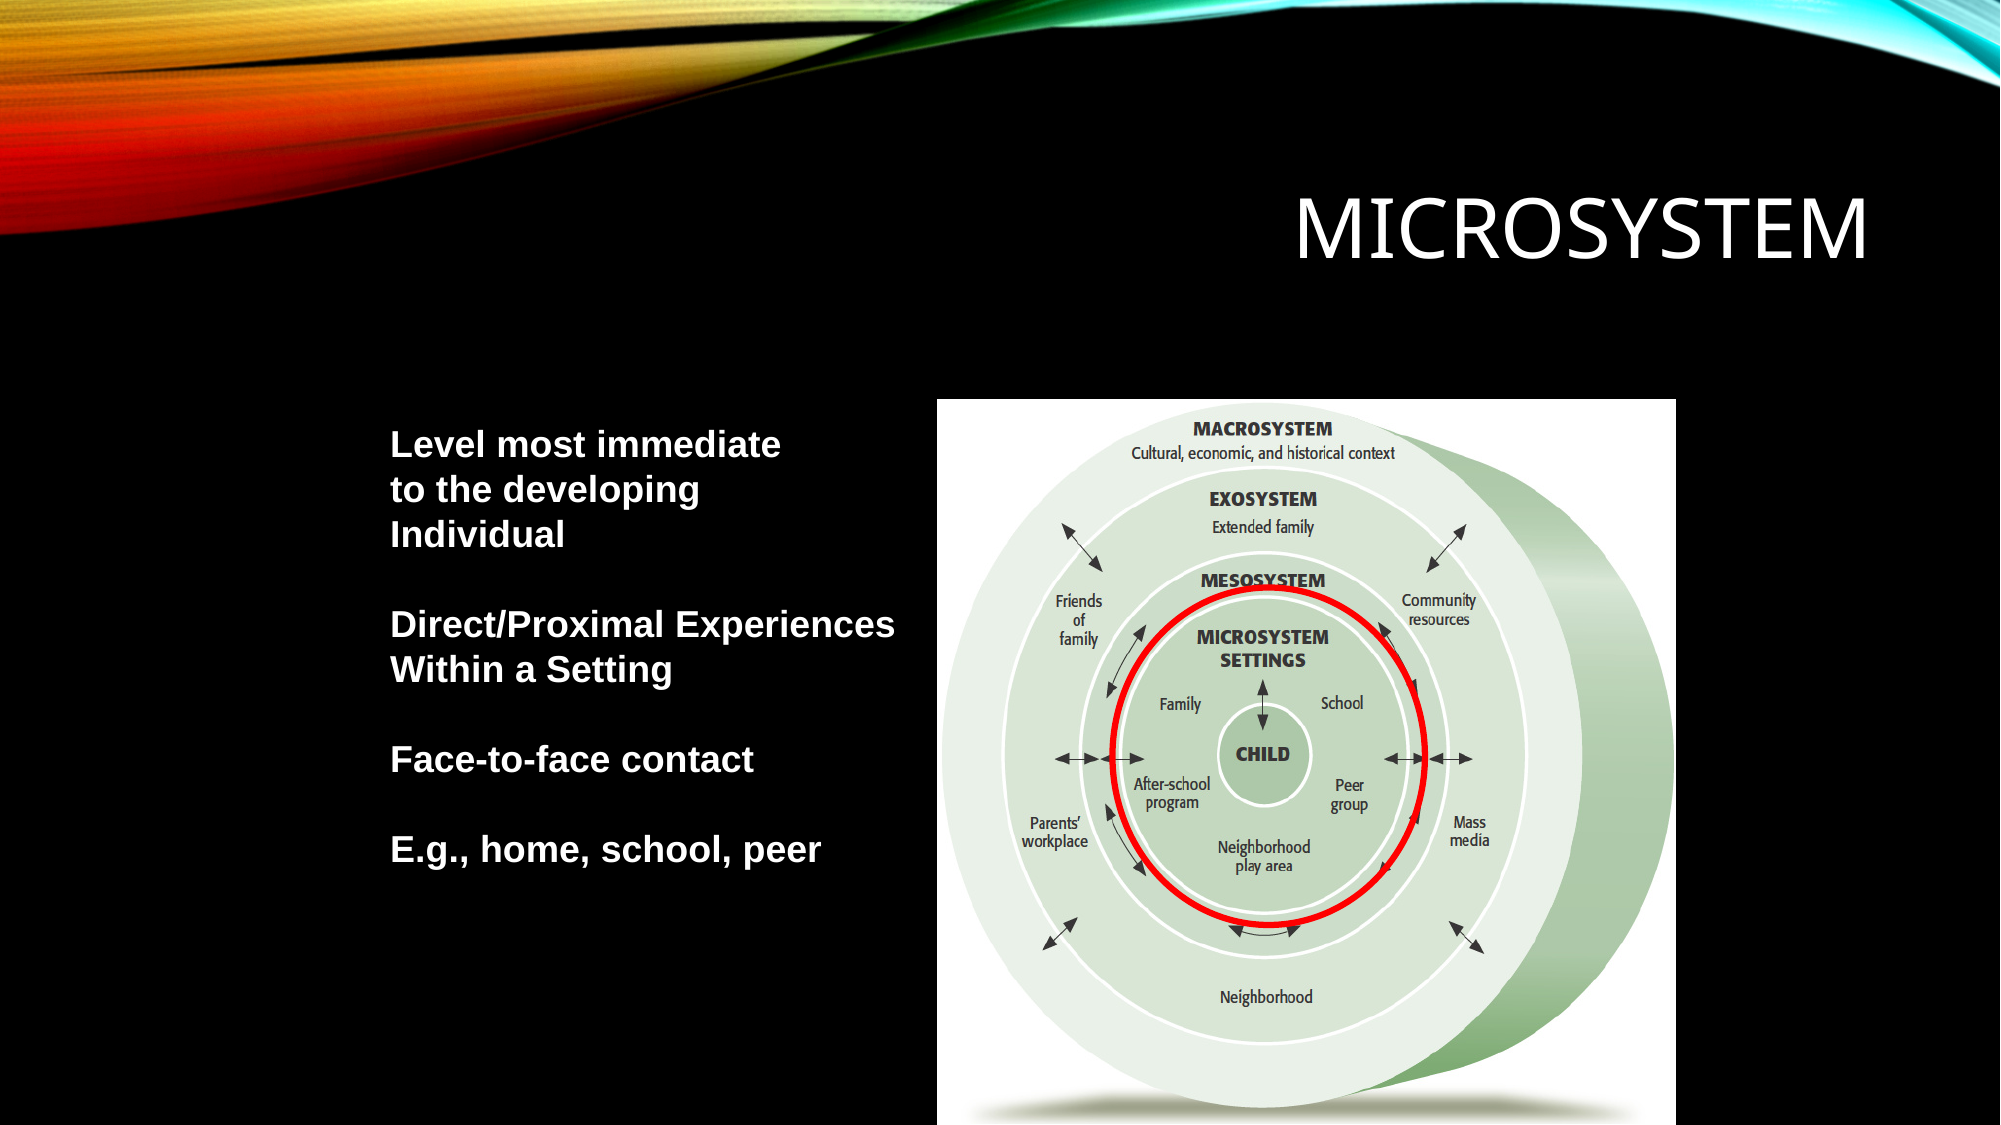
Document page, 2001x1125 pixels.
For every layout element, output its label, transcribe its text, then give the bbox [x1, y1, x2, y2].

picture [0, 0, 2000, 237]
text_box Level most immediate to the developing Individual Direct/Proximal Experiences Within a Setting Face-to-face contact E.g., home, school, peer [375, 412, 911, 878]
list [936, 399, 1676, 1125]
title Microsystem [474, 125, 1888, 338]
